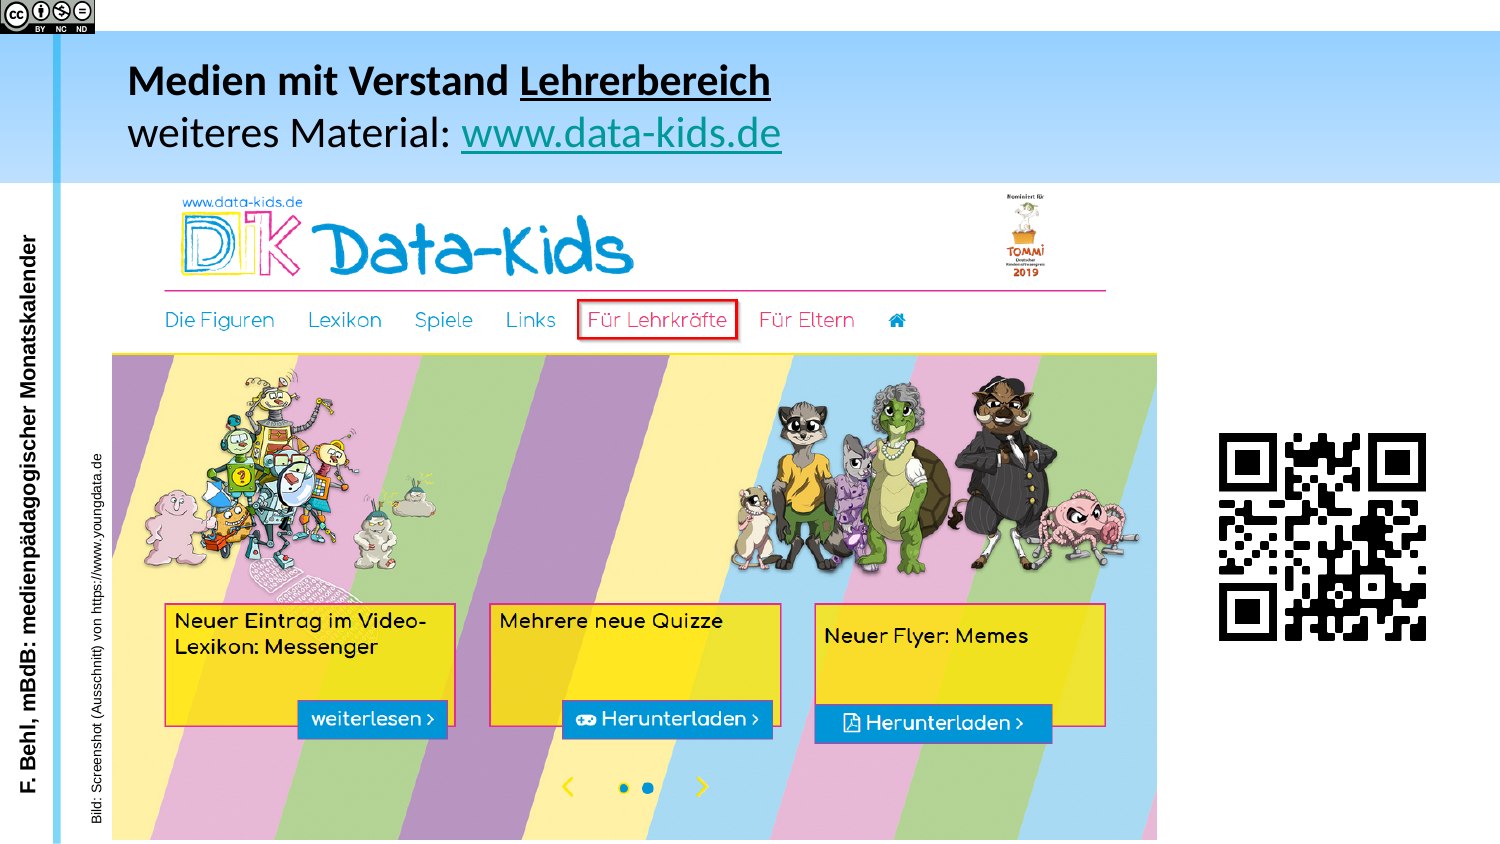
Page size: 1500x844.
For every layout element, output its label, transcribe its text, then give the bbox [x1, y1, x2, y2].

picture [0, 0, 95, 34]
picture [1198, 420, 1450, 658]
picture [111, 186, 1157, 840]
title Medien mit Verstand Lehrerbereich weiteres Material: www.data-kids.de [112, 33, 1459, 175]
text_box Bild: Screenshot (Ausschnitt) von https://www.youngdata.de [80, 195, 106, 840]
